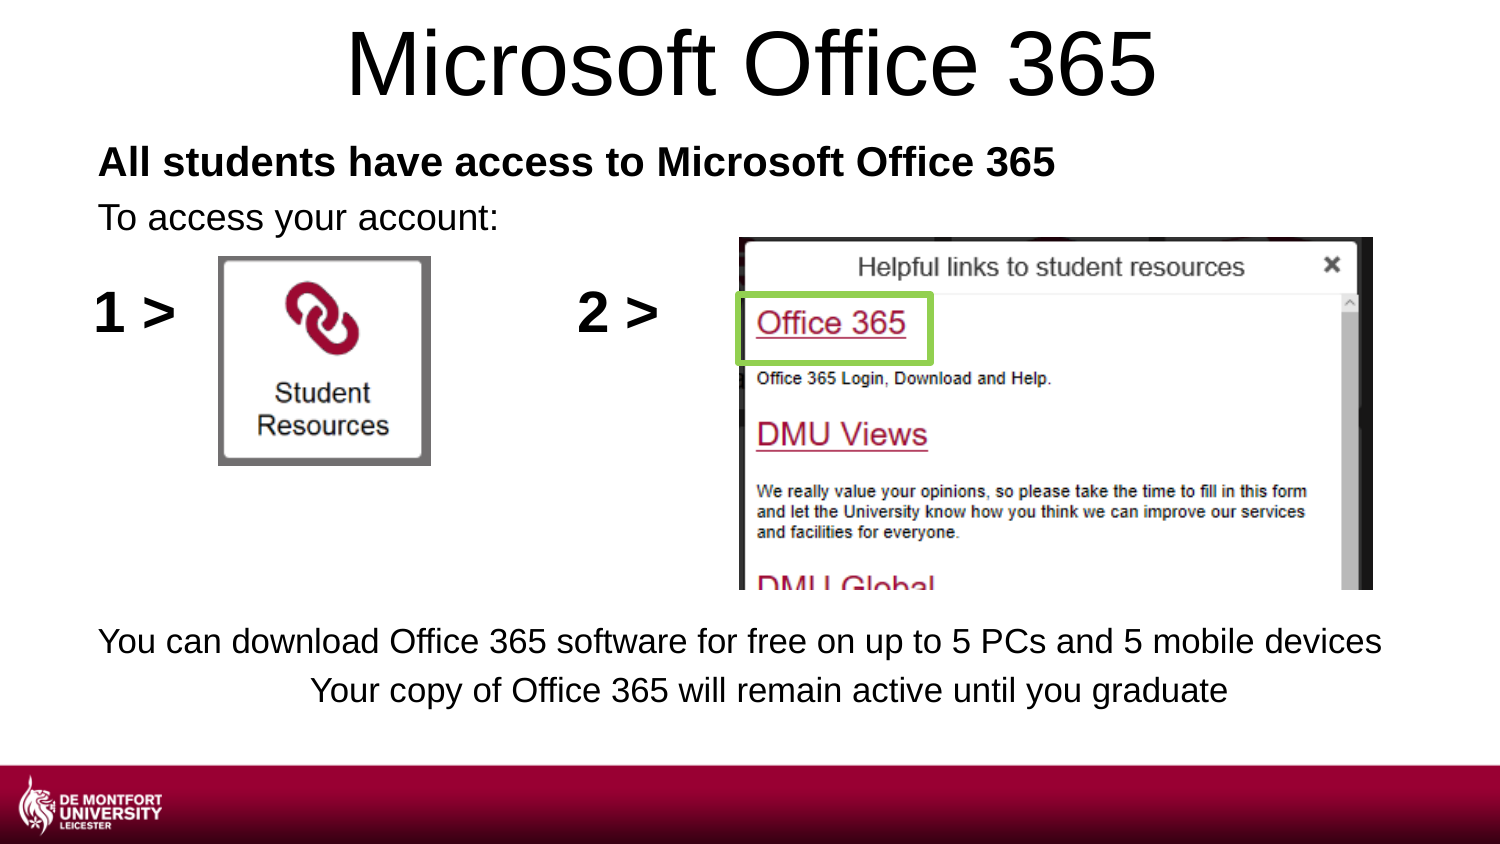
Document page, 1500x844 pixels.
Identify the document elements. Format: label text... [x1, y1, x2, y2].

picture [0, 0, 1500, 844]
text_box 1 > [79, 266, 192, 352]
text_box 2 > [562, 266, 675, 352]
text_box Microsoft Office 365 [5, 0, 1500, 122]
text_box All students have access to Microsoft Office 365 To access your account: [80, 126, 1419, 269]
text_box You can download Office 365 software for free on up to 5 PCs and 5 mobile devices Your copy of Office 365 will remain active until you graduate [80, 610, 1459, 753]
